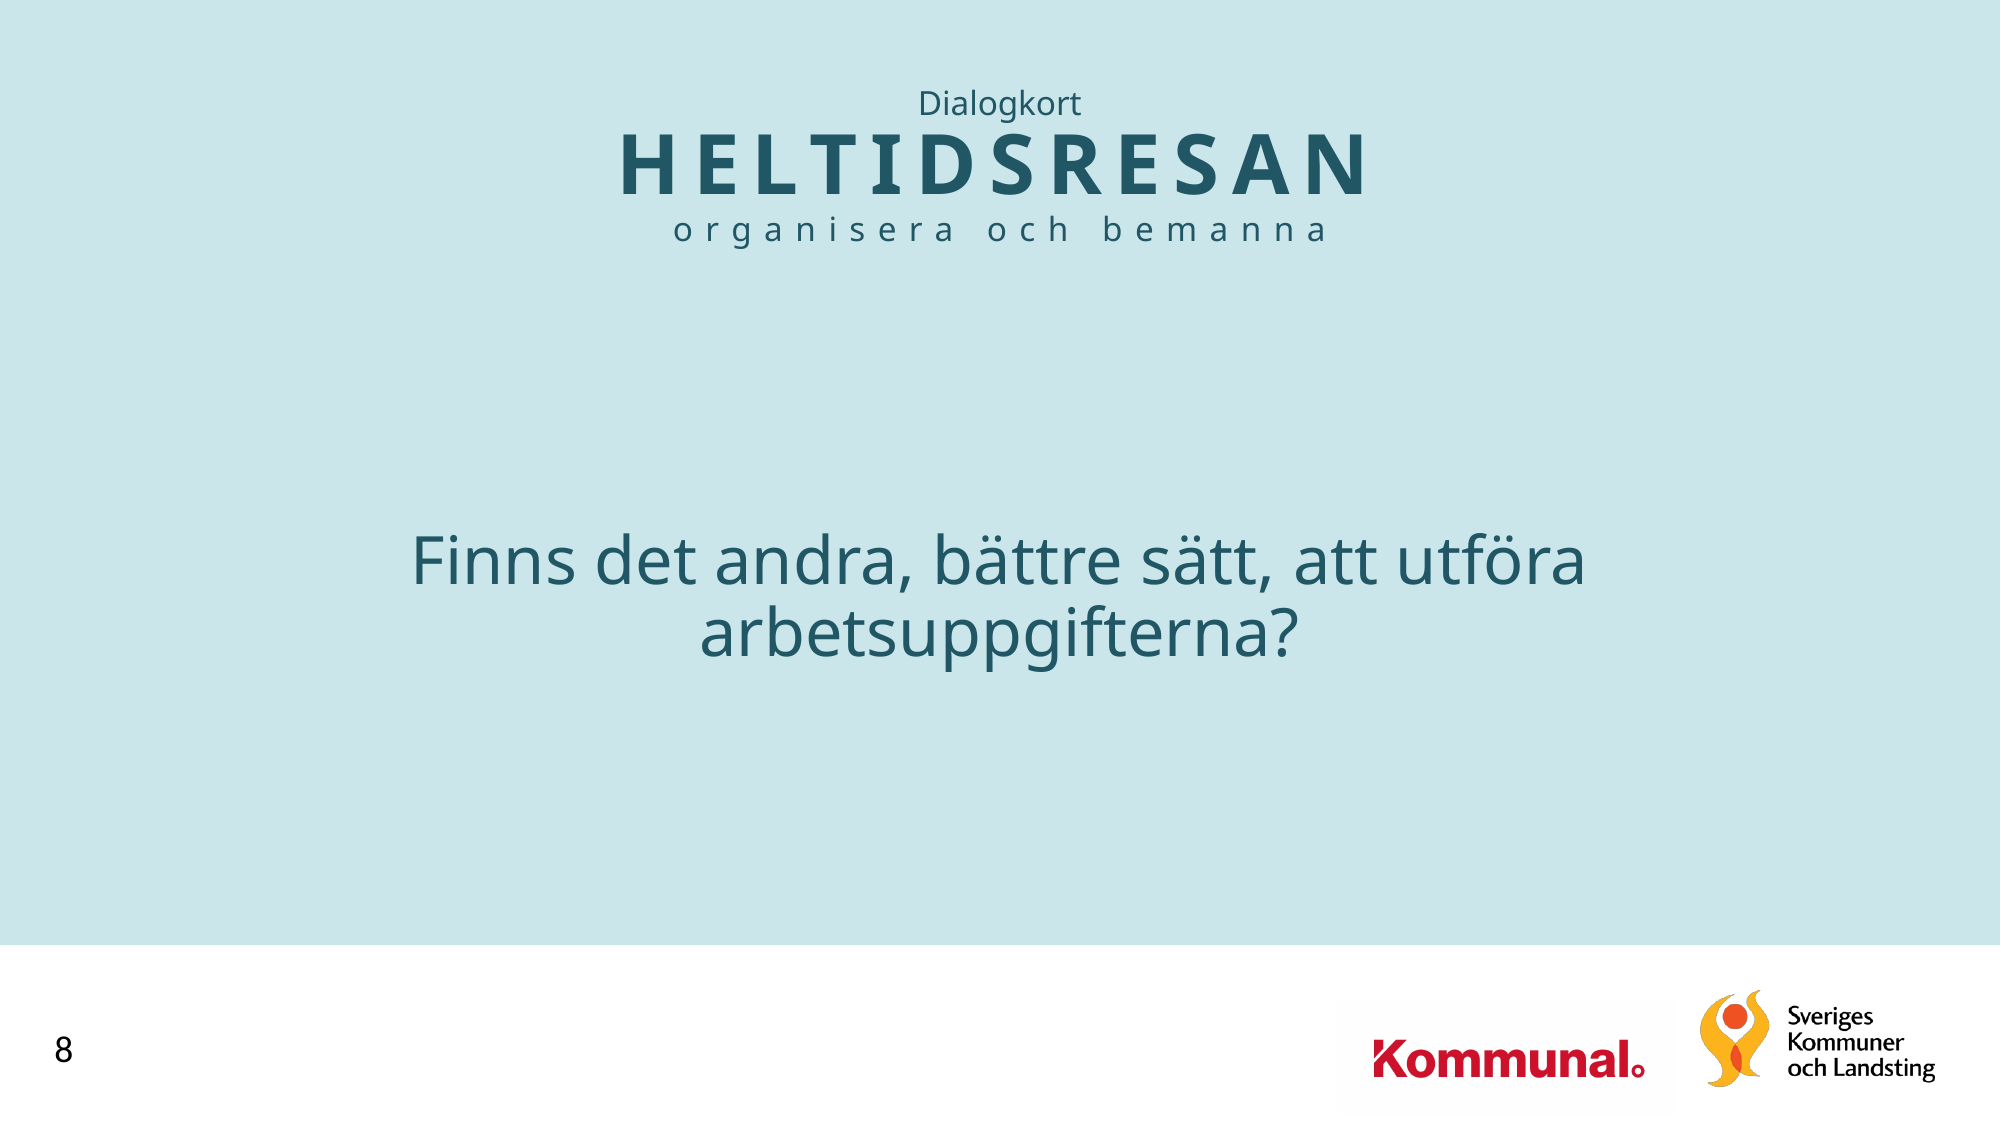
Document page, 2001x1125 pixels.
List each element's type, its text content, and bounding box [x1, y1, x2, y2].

text_box [0, 0, 2000, 946]
text_box 8 [39, 1017, 167, 1078]
picture [1699, 990, 1935, 1087]
picture [1337, 999, 1675, 1114]
title Dialogkort HELTIDSRESAN organisera och bemanna [137, 75, 1863, 260]
list Finns det andra, bättre sätt, att utföra arbetsuppgifterna? [137, 518, 1863, 920]
